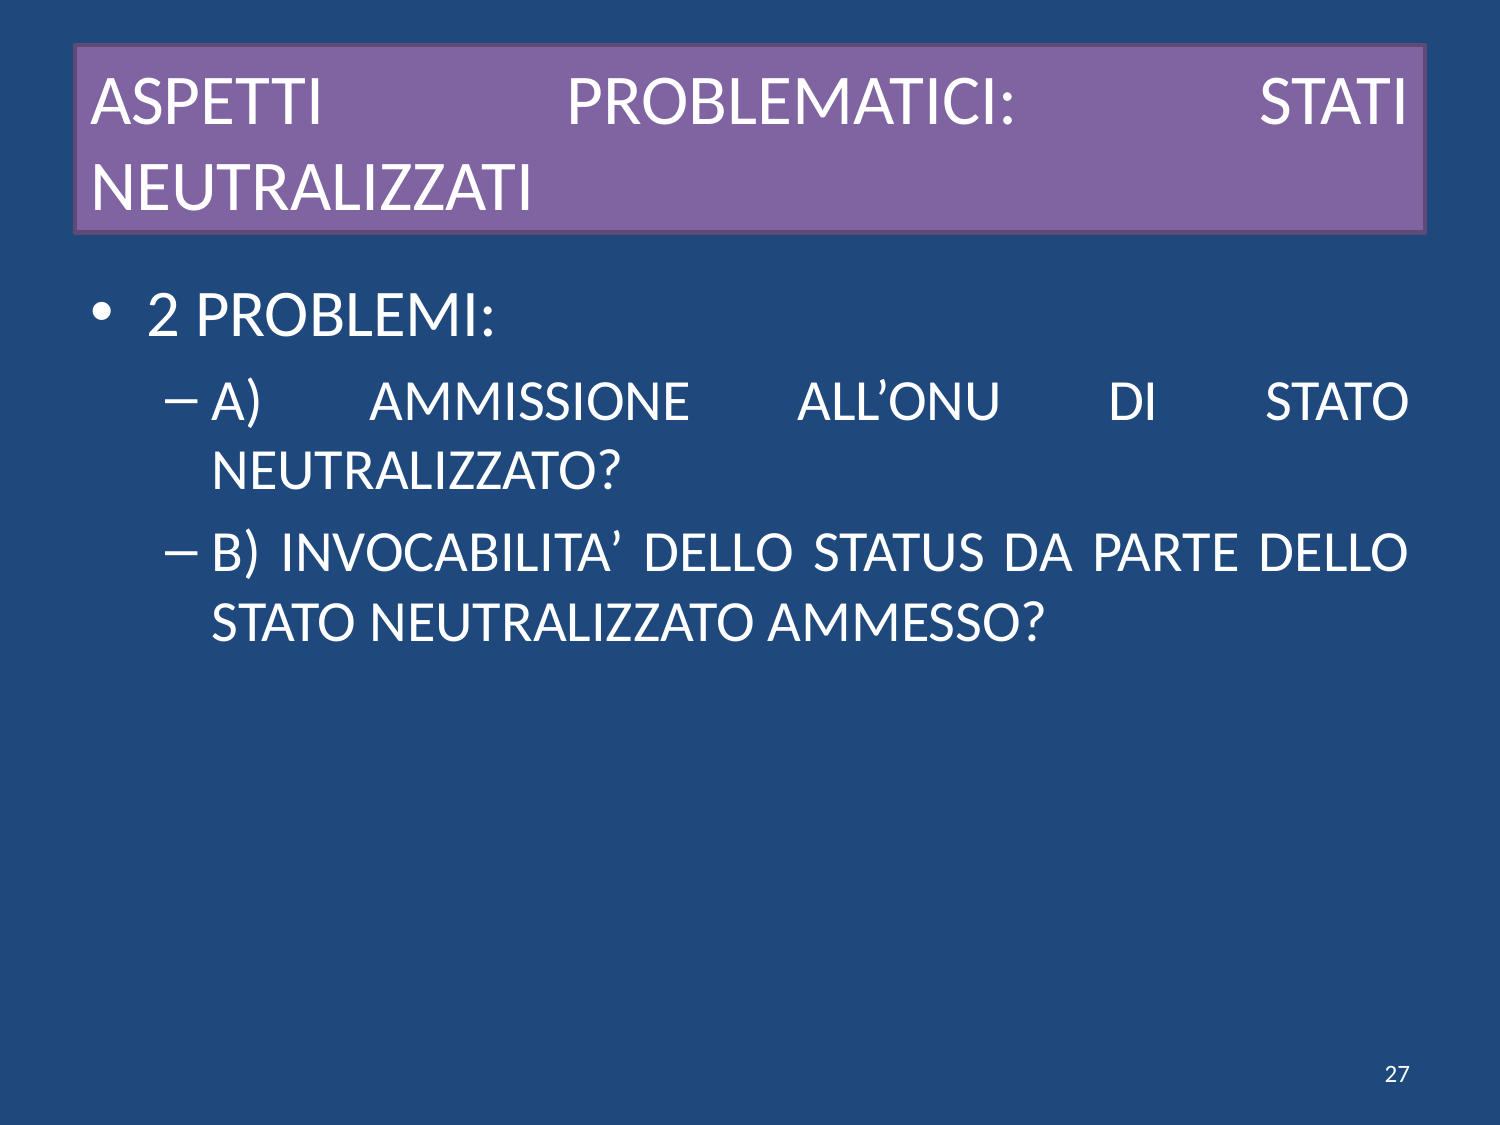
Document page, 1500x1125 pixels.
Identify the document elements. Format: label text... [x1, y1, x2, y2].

slide_number 27 [1074, 1042, 1425, 1103]
list 2 PROBLEMI: A) AMMISSIONE ALL’ONU DI STATO NEUTRALIZZATO? B) INVOCABILITA’ DELLO STATUS DA PARTE DELLO STATO NEUTRALIZZATO AMMESSO? [75, 262, 1425, 1005]
title ASPETTI PROBLEMATICI: STATI NEUTRALIZZATI [73, 43, 1427, 235]
